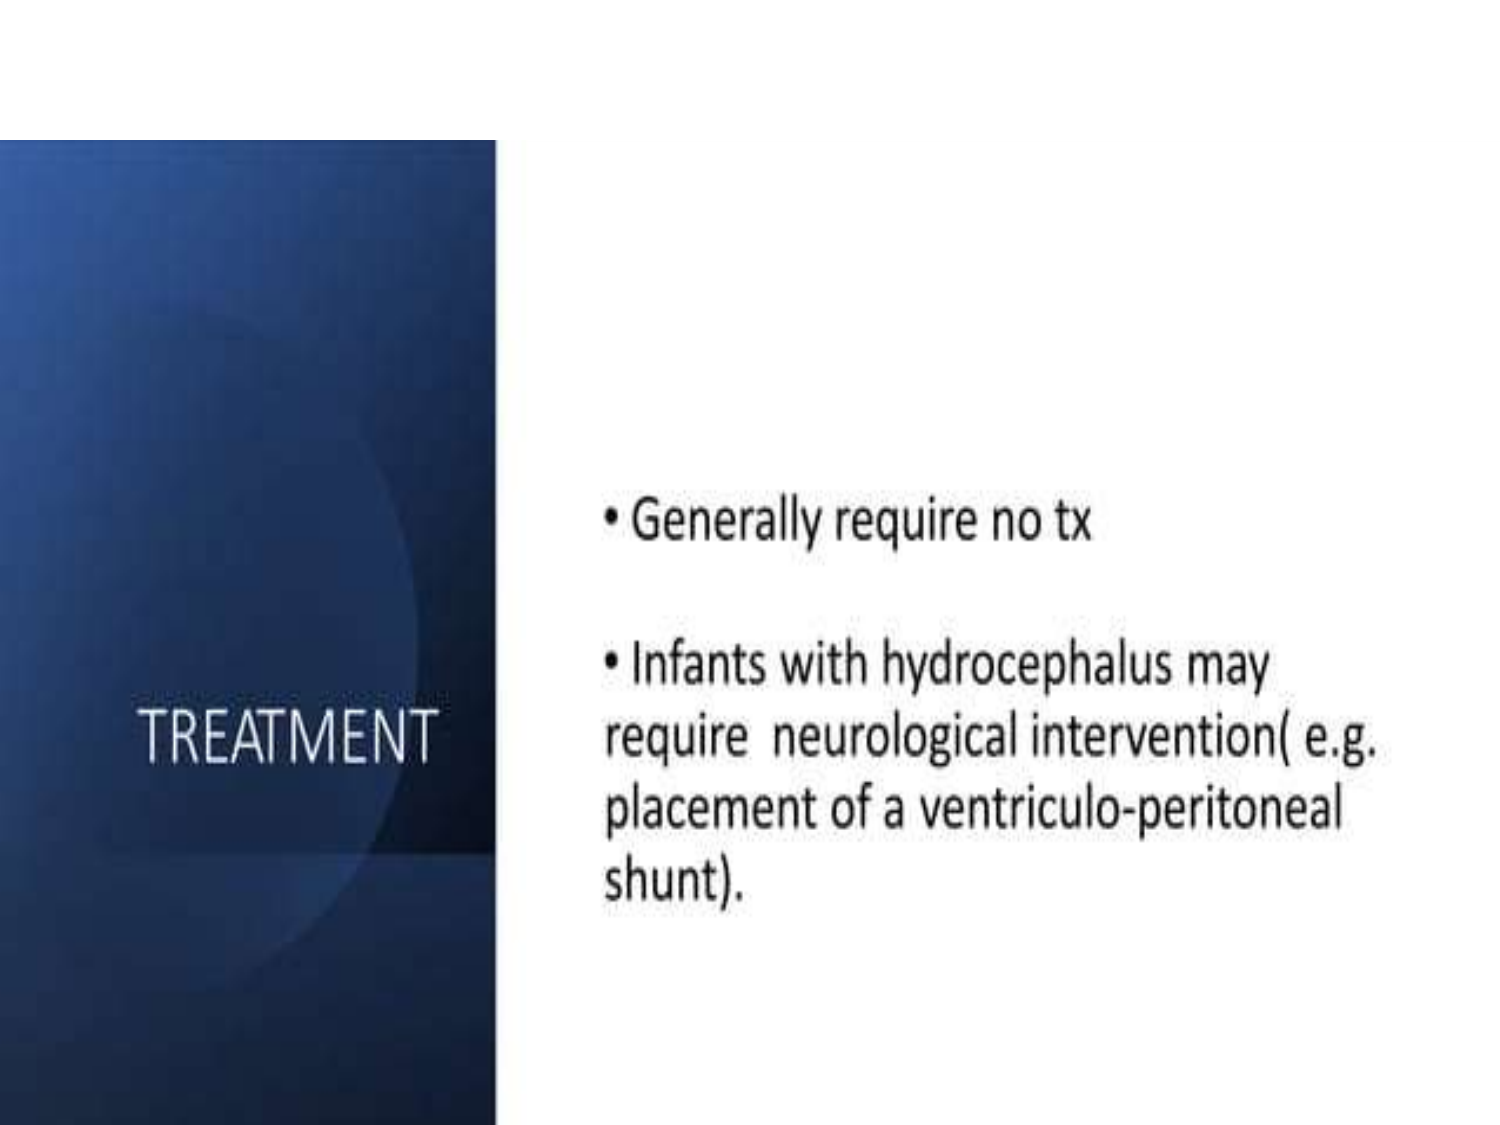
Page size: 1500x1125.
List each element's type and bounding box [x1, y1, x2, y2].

picture [0, 139, 1500, 1125]
